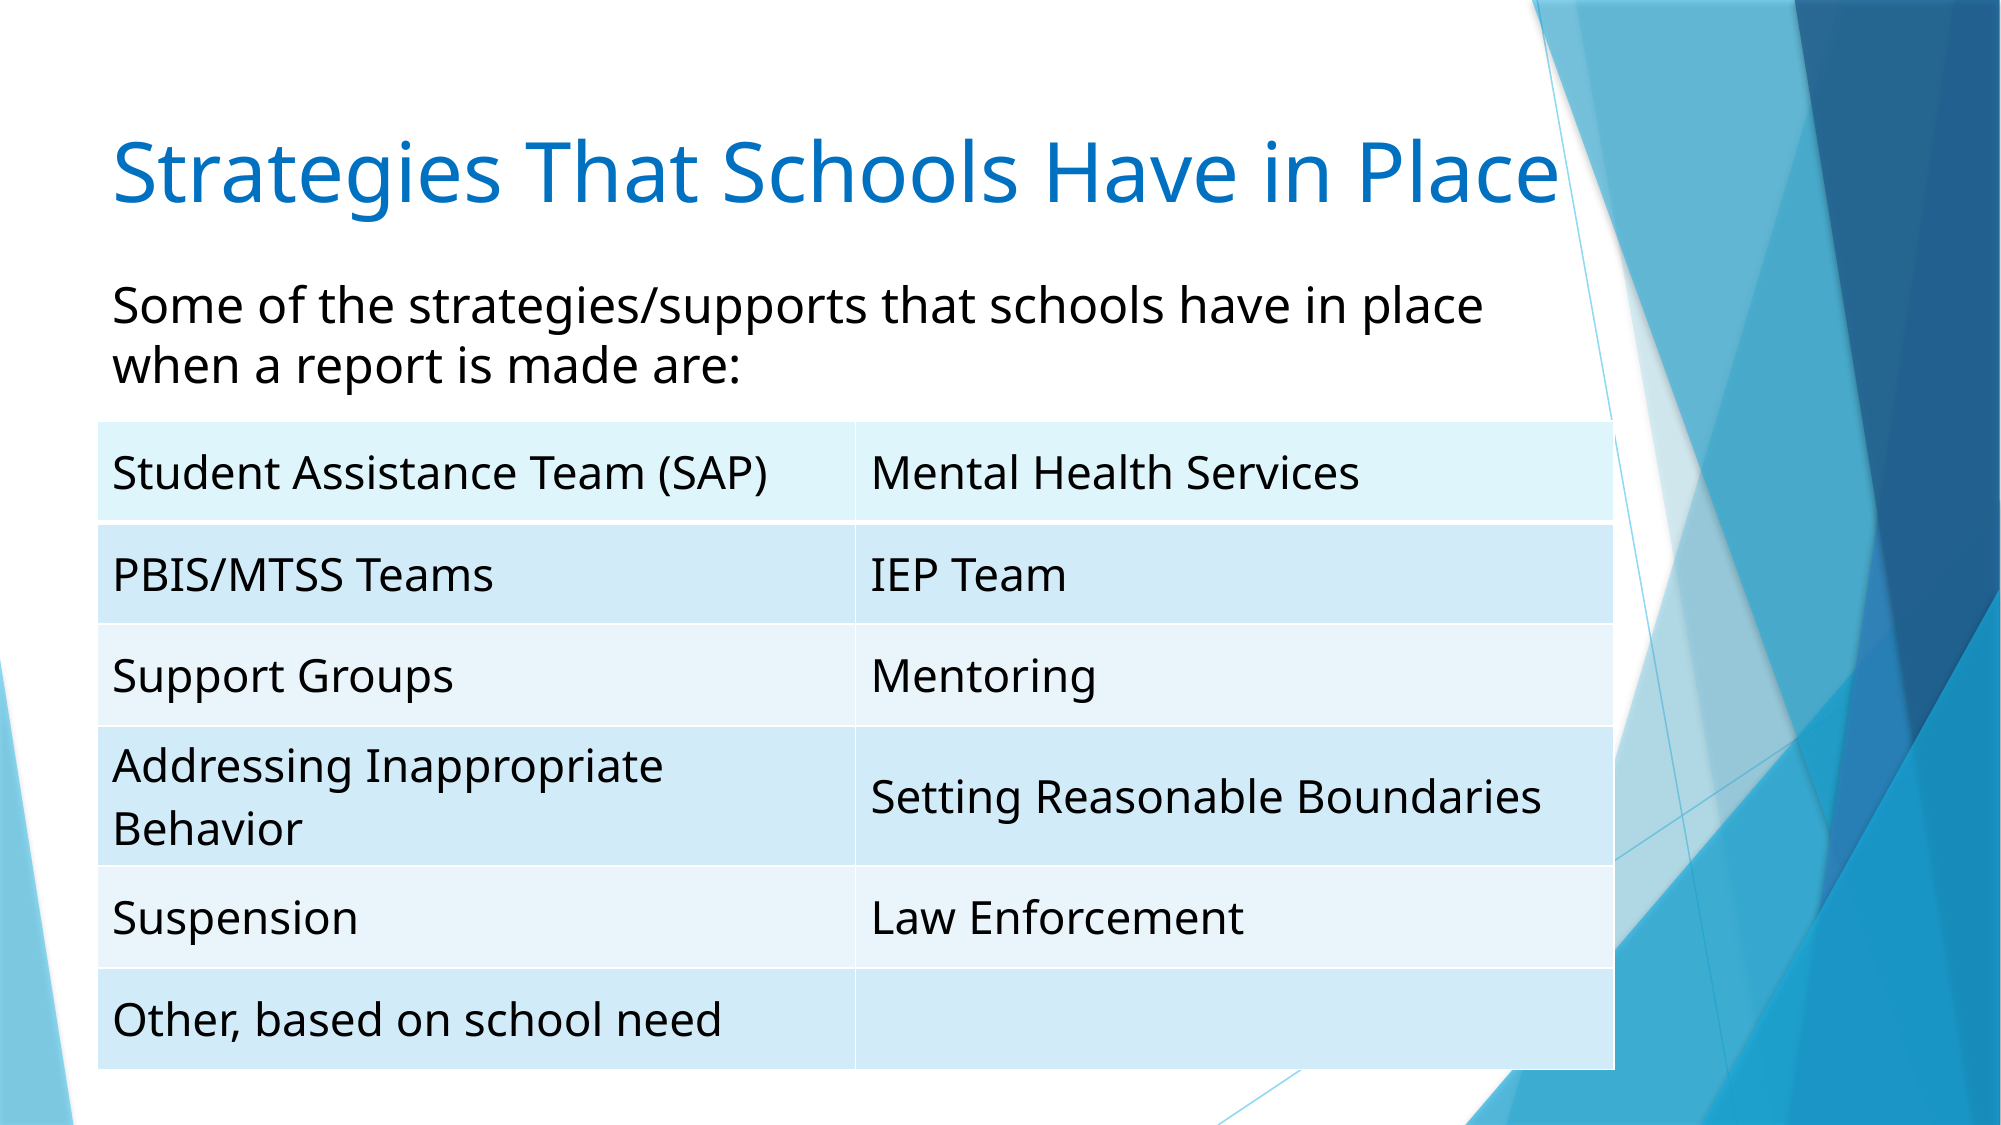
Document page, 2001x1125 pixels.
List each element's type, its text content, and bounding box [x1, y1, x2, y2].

table_header Mental Health Services [856, 422, 1613, 520]
table_cell Suspension [98, 867, 855, 967]
title Strategies That Schools Have in Place [97, 111, 1591, 245]
table_cell PBIS/MTSS Teams [98, 525, 855, 623]
table_cell Law Enforcement [856, 867, 1613, 967]
table_cell IEP Team [856, 525, 1613, 623]
table_cell Addressing Inappropriate Behavior [98, 727, 855, 865]
table_cell [856, 969, 1613, 1069]
table_cell Other, based on school need [98, 969, 855, 1069]
table_cell Setting Reasonable Boundaries [856, 727, 1613, 865]
table_cell Mentoring [856, 625, 1613, 725]
table_header Student Assistance Team (SAP) [98, 422, 855, 520]
list Some of the strategies/supports that schools have in place when a report is made are: [97, 266, 1591, 400]
table_cell Support Groups [98, 625, 855, 725]
